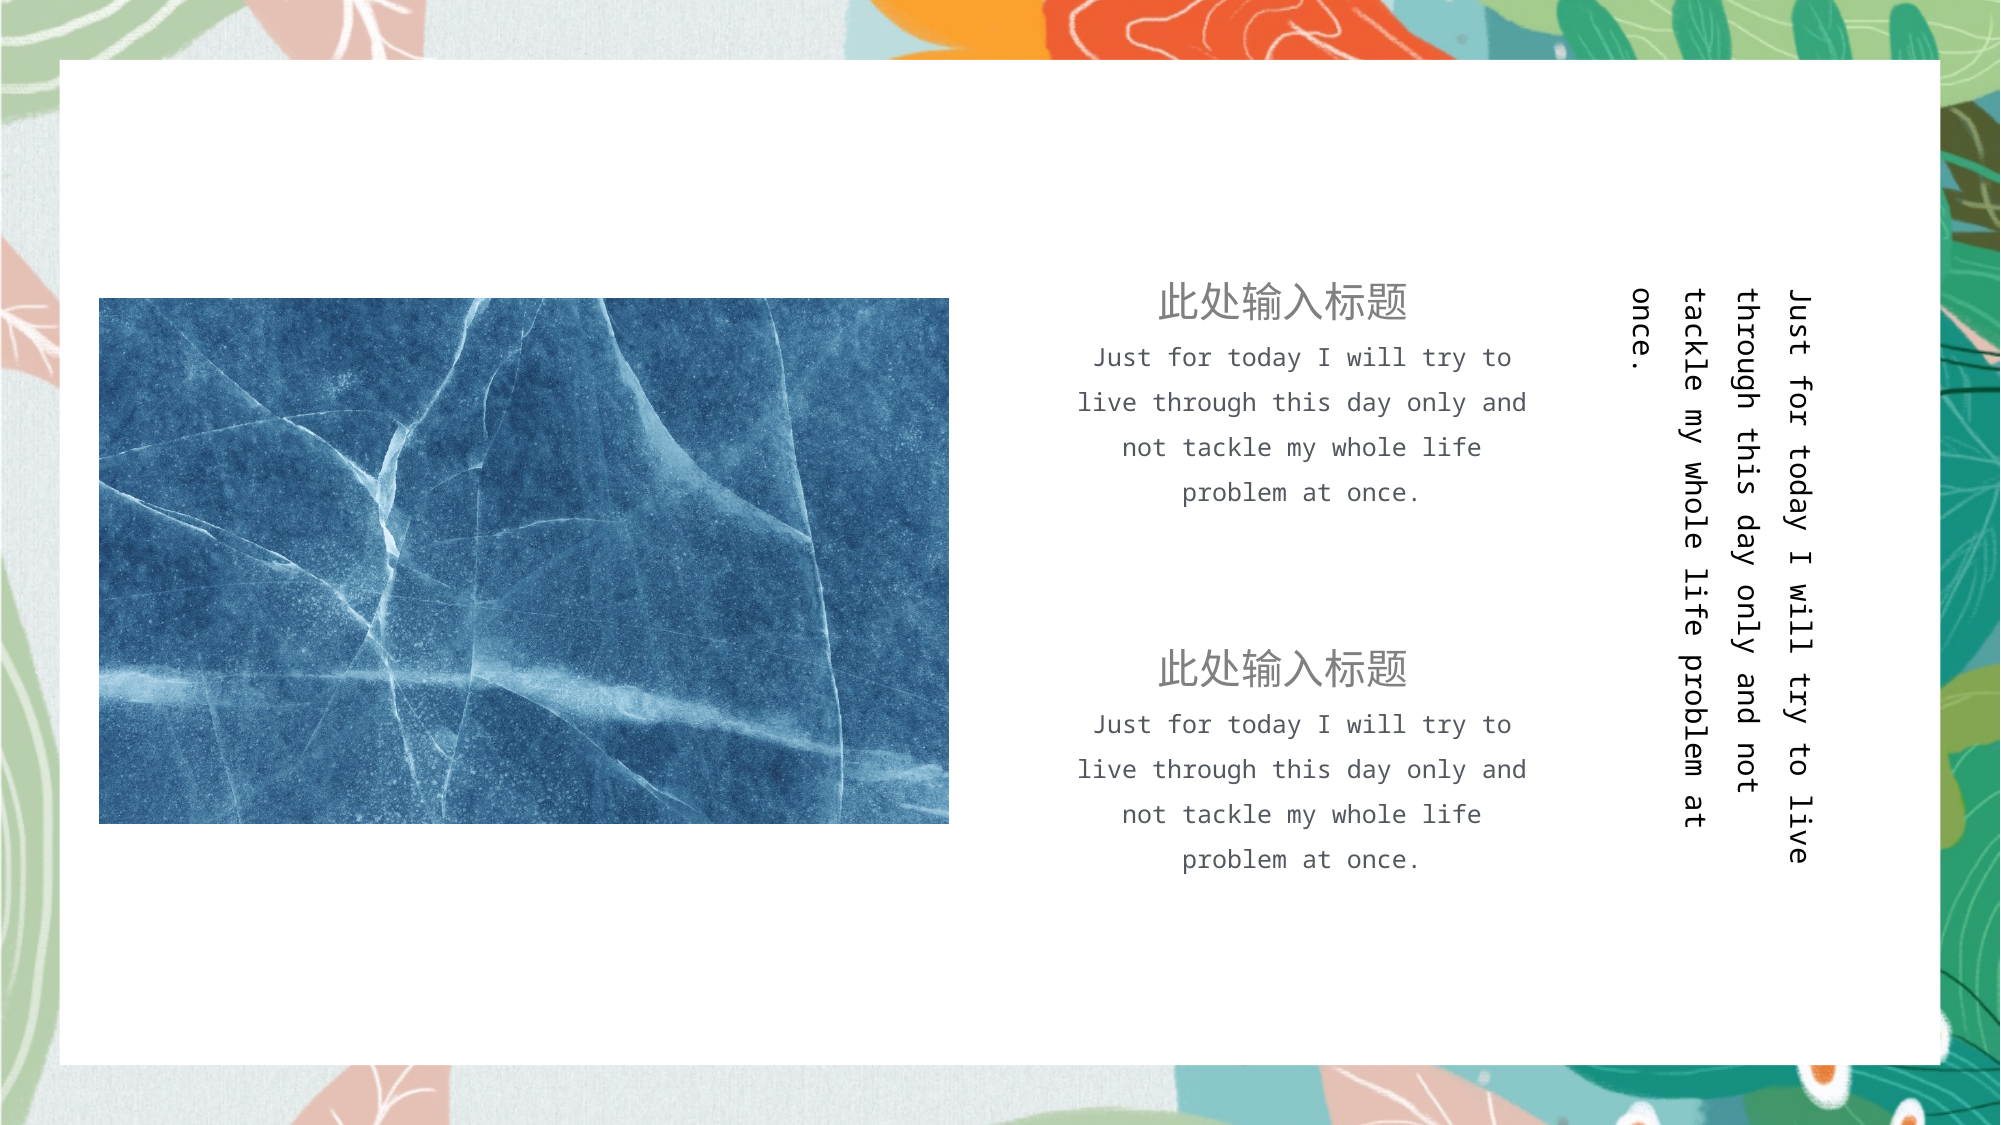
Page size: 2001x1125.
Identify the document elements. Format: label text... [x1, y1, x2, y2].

text_box [1563, 59, 1941, 1066]
text_box [59, 59, 437, 1066]
picture [3, 0, 1998, 1125]
text_box Just for today I will try to live through this day only and not tackle my whole life problem at once. [1655, 272, 1845, 893]
